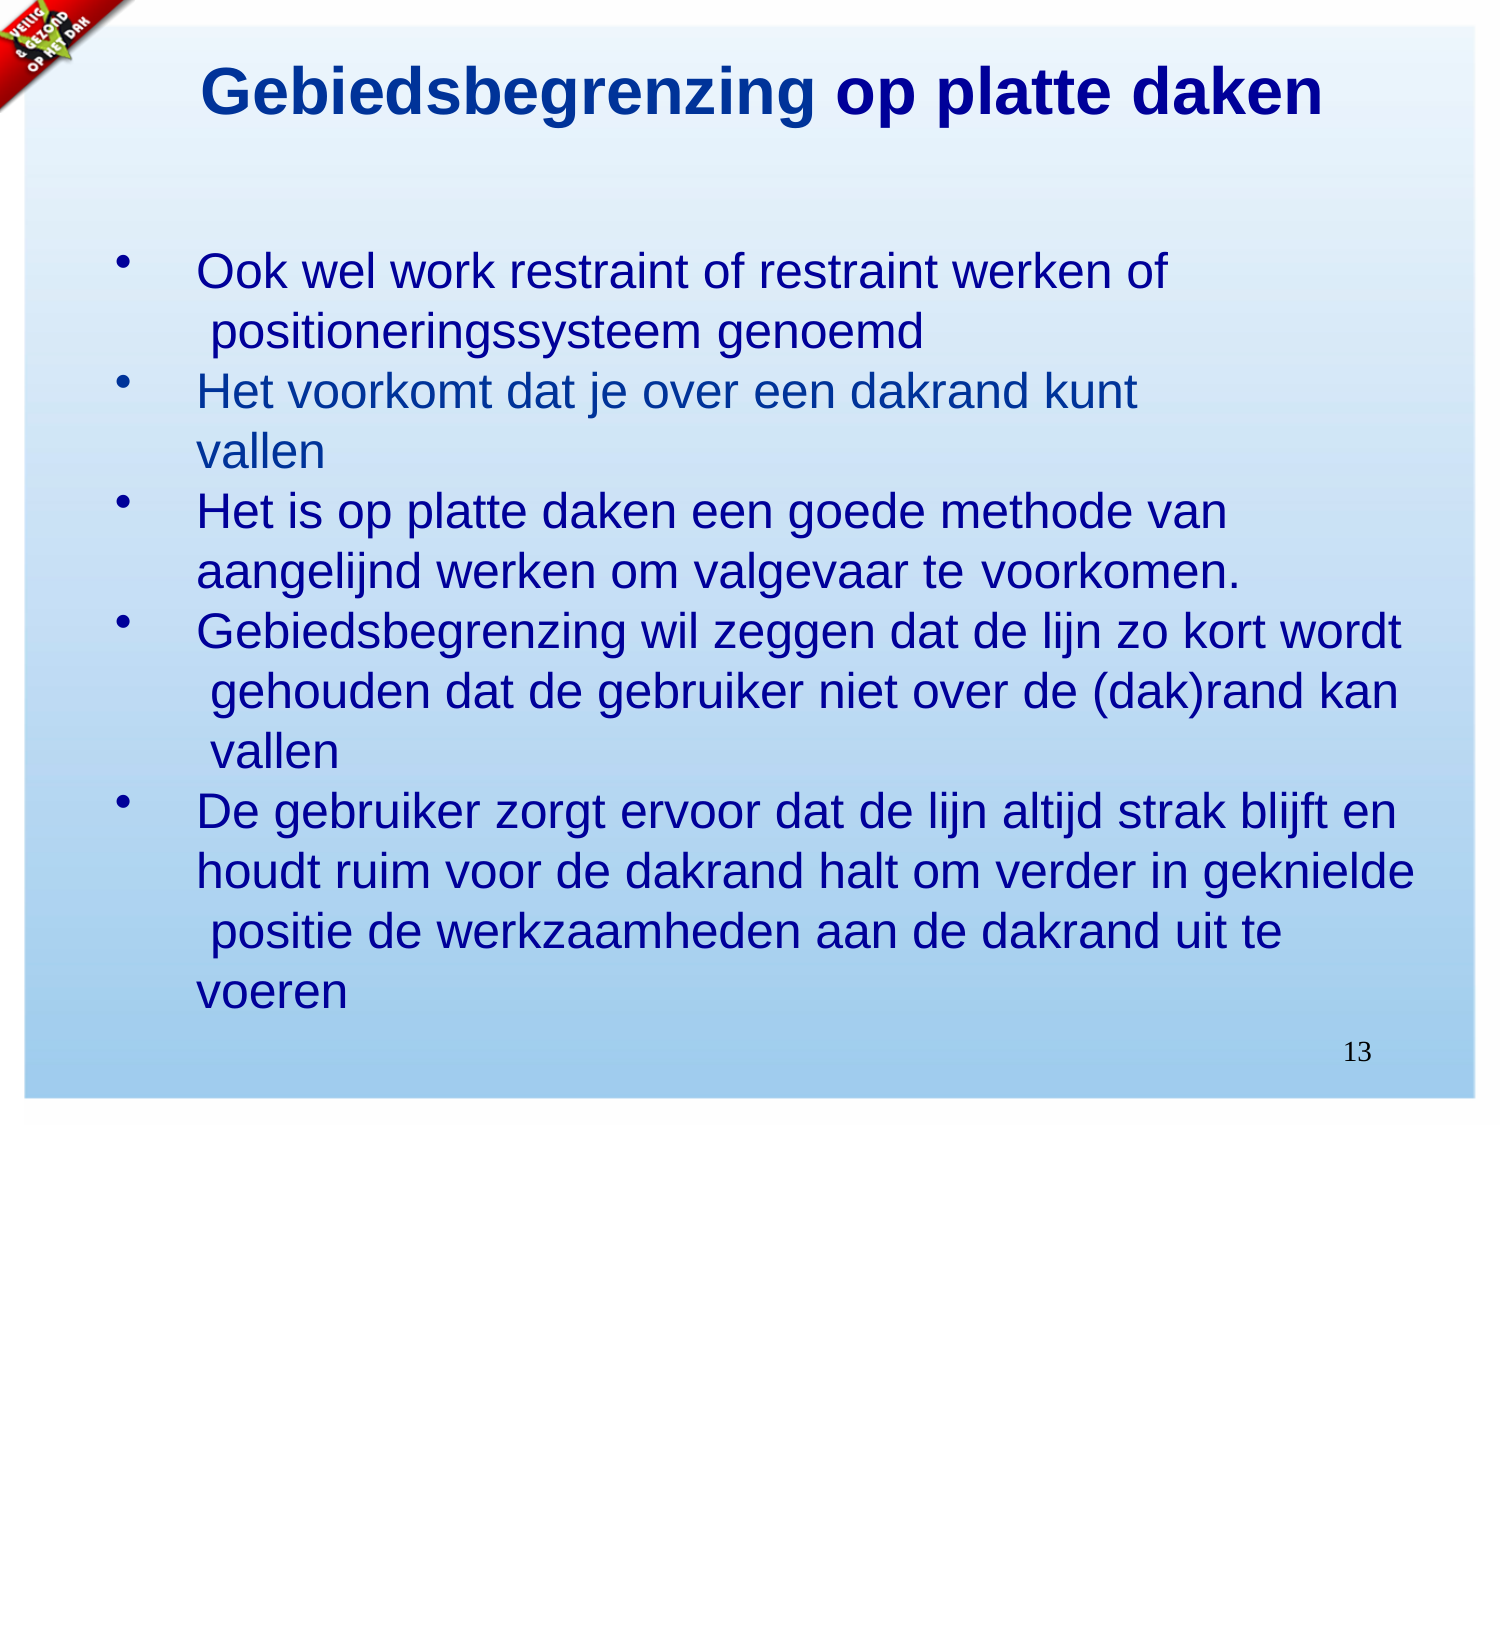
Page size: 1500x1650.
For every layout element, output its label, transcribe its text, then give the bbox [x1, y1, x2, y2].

slide_number 13 [1338, 1032, 1377, 1650]
title Gebiedsbegrenzing op platte daken [198, 45, 1327, 236]
text_box Ook wel work restraint of restraint werken of positioneringssysteem genoemd Het voorkomt dat je over een dakrand kunt vallen Het is op platte daken een goede methode van aangelijnd werken om valgevaar te voorkomen. Gebiedsbegrenzing wil zeggen dat de lijn zo kort wordt gehouden dat de gebruiker niet over de (dak)rand kan vallen De gebruiker zorgt ervoor dat de lijn altijd strak blijft en houdt ruim voor de dakrand halt om verder in geknielde positie de werkzaamheden aan de dakrand uit te voeren [112, 236, 1424, 1019]
text_box [0, 0, 136, 113]
picture [24, 0, 1500, 1125]
